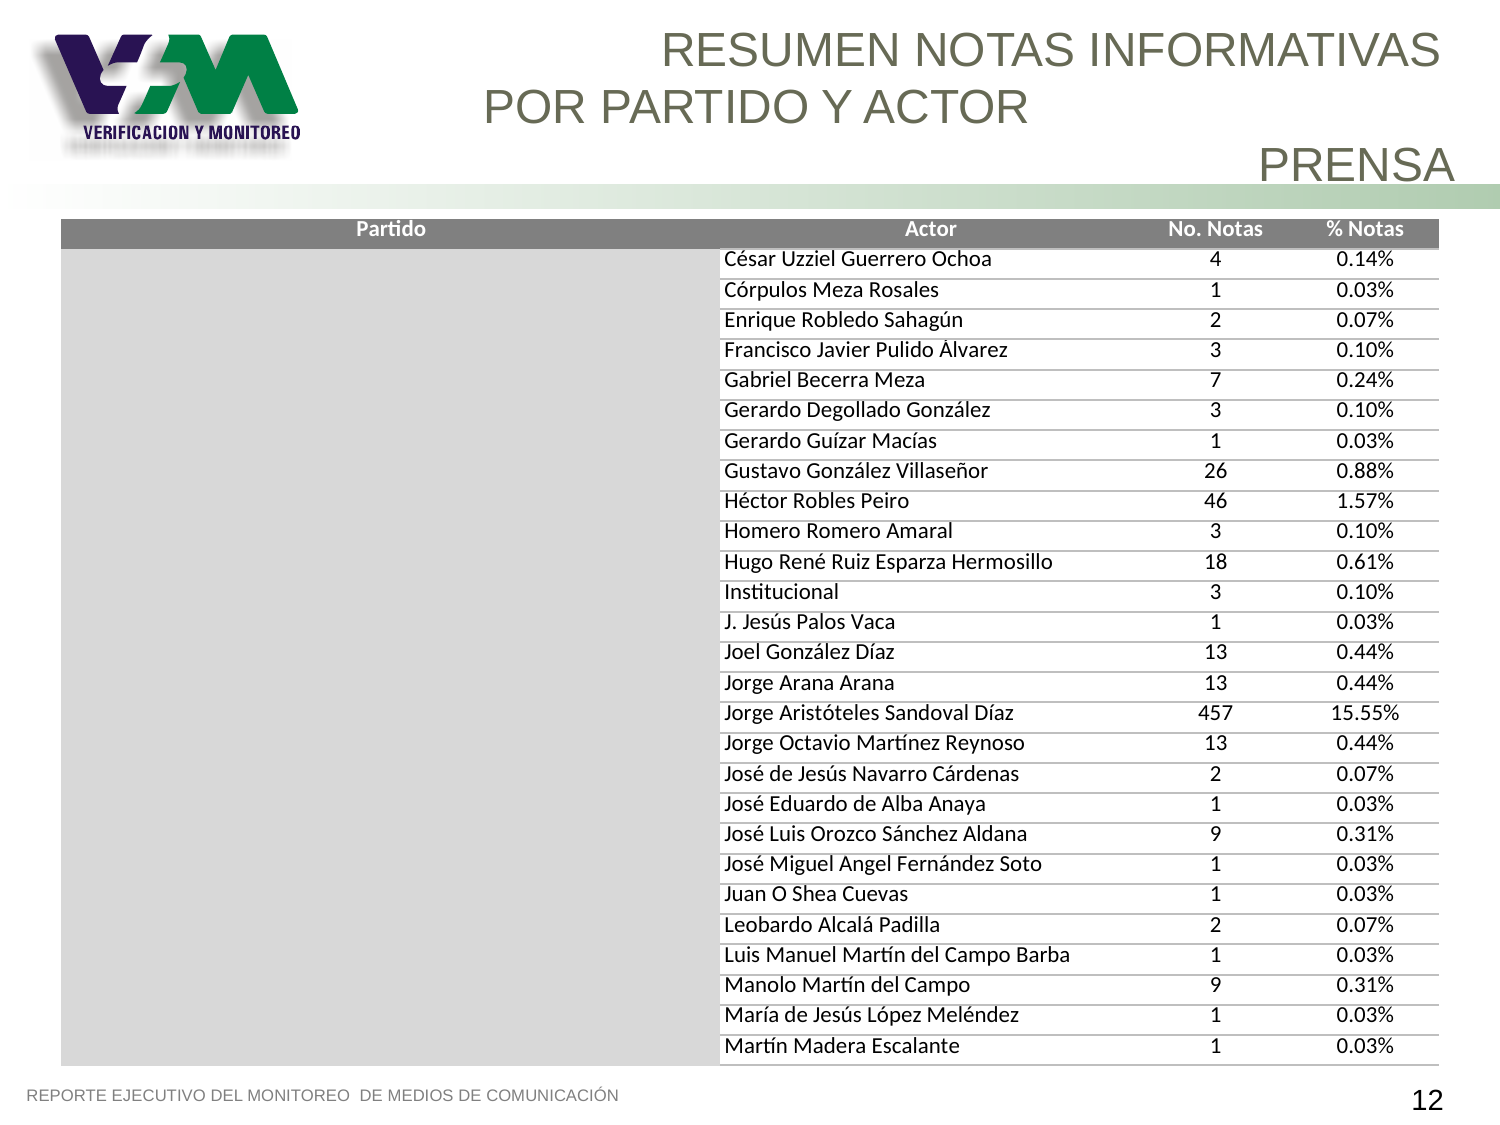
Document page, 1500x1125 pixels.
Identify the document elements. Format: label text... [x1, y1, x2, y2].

title RESUMEN NOTAS INFORMATIVAS POR PARTIDO Y ACTOR PRENSA [336, 11, 1471, 141]
text_box REPORTE EJECUTIVO DEL MONITOREO DE MEDIOS DE COMUNICACIÓN [11, 1077, 715, 1113]
picture [27, 217, 1473, 1067]
slide_number 12 [1269, 1075, 1460, 1118]
